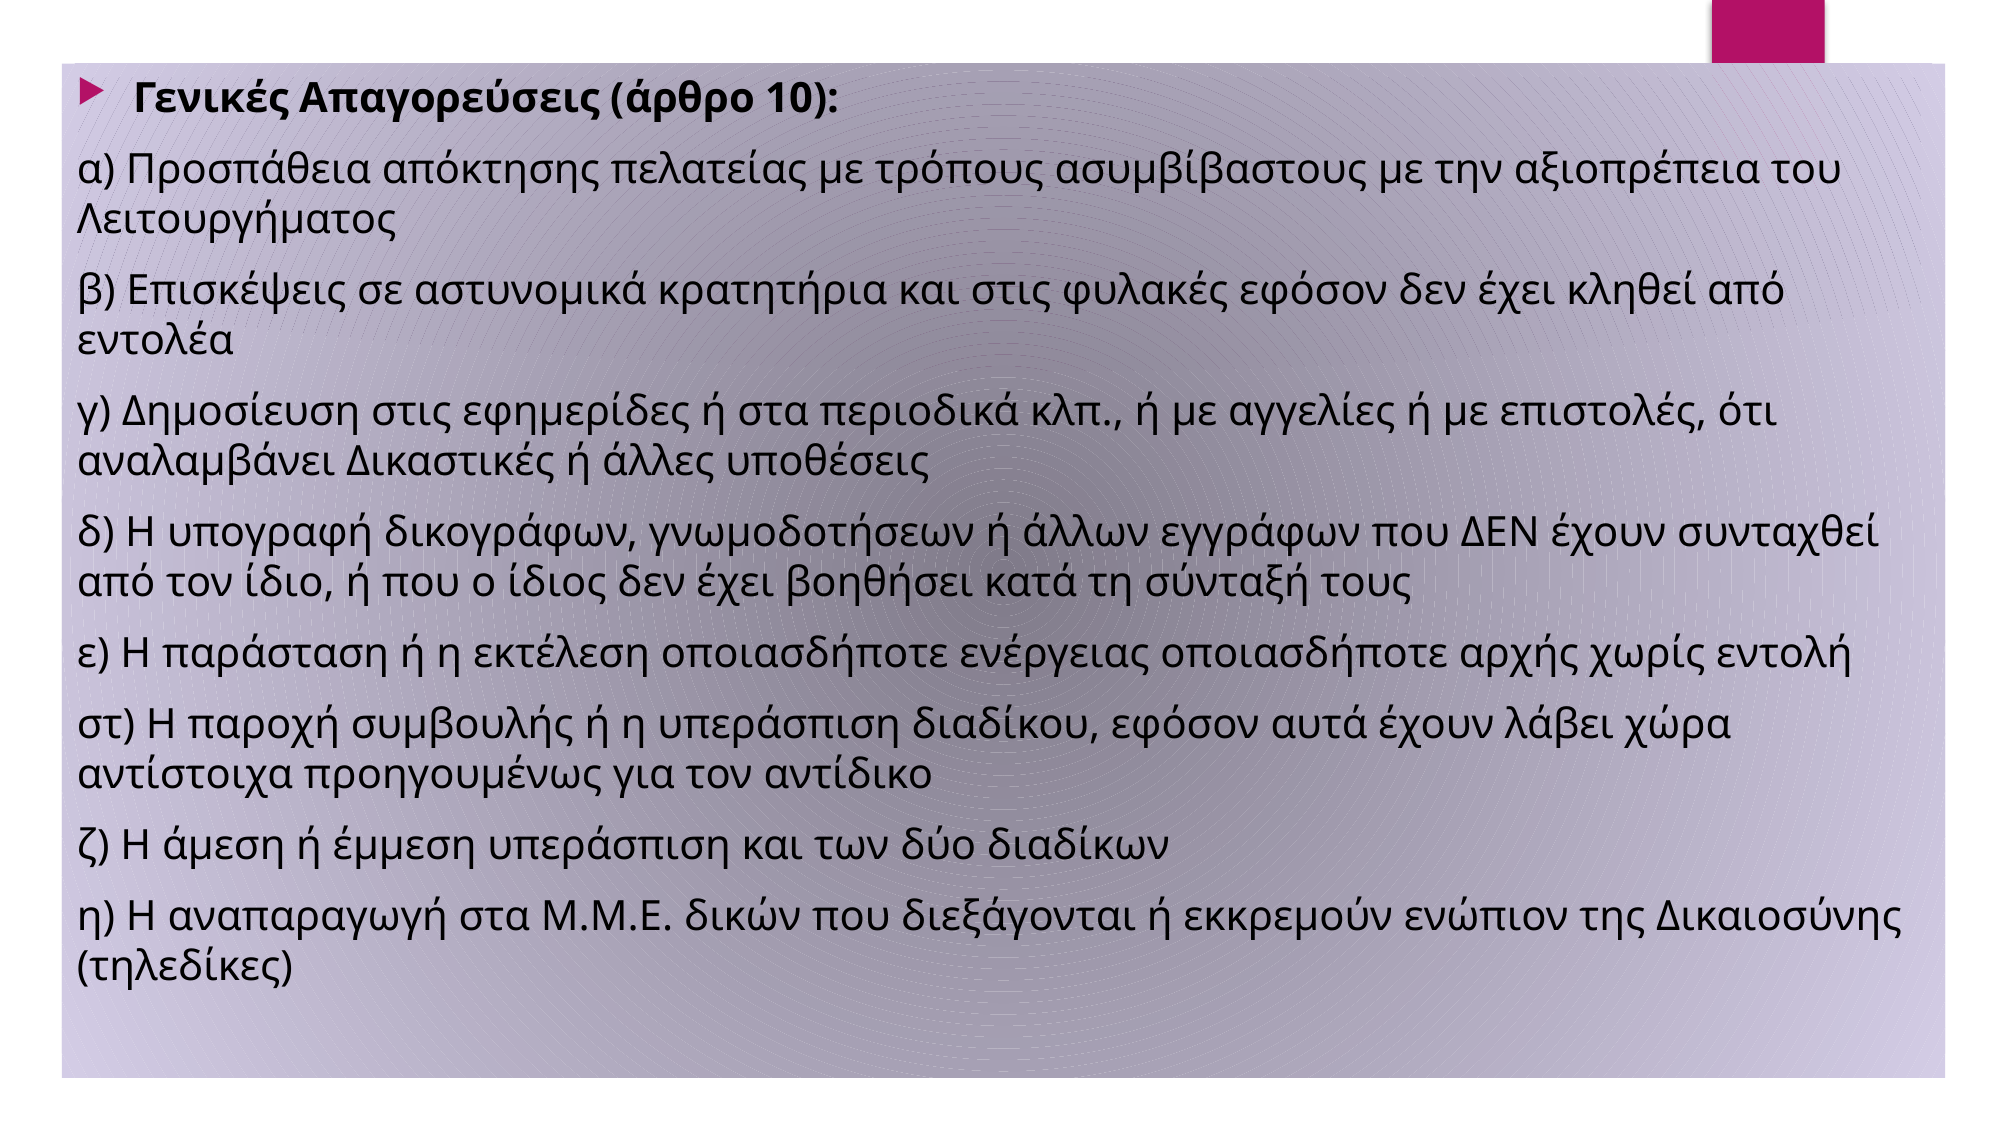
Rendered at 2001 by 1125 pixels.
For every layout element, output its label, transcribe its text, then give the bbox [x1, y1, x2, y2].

list Γενικές Απαγορεύσεις (άρθρο 10): α) Προσπάθεια απόκτησης πελατείας με τρόπους ασυμβίβαστους με την αξιοπρέπεια του Λειτουργήματος β) Επισκέψεις σε αστυνομικά κρατητήρια και στις φυλακές εφόσον δεν έχει κληθεί από εντολέα γ) Δημοσίευση στις εφημερίδες ή στα περιοδικά κλπ., ή με αγγελίες ή με επιστολές, ότι αναλαμβάνει Δικαστικές ή άλλες υποθέσεις δ) Η υπογραφή δικογράφων, γνωμοδοτήσεων ή άλλων εγγράφων που ΔΕΝ έχουν συνταχθεί από τον ίδιο, ή που ο ίδιος δεν έχει βοηθήσει κατά τη σύνταξή τους ε) Η παράσταση ή η εκτέλεση οποιασδήποτε ενέργειας οποιασδήποτε αρχής χωρίς εντολή στ) Η παροχή συμβουλής ή η υπεράσπιση διαδίκου, εφόσον αυτά έχουν λάβει χώρα αντίστοιχα προηγουμένως για τον αντίδικο ζ) Η άμεση ή έμμεση υπεράσπιση και των δύο διαδίκων η) Η αναπαραγωγή στα Μ.Μ.Ε. δικών που διεξάγονται ή εκκρεμούν ενώπιον της Δικαιοσύνης (τηλεδίκες) [61, 63, 1946, 1078]
